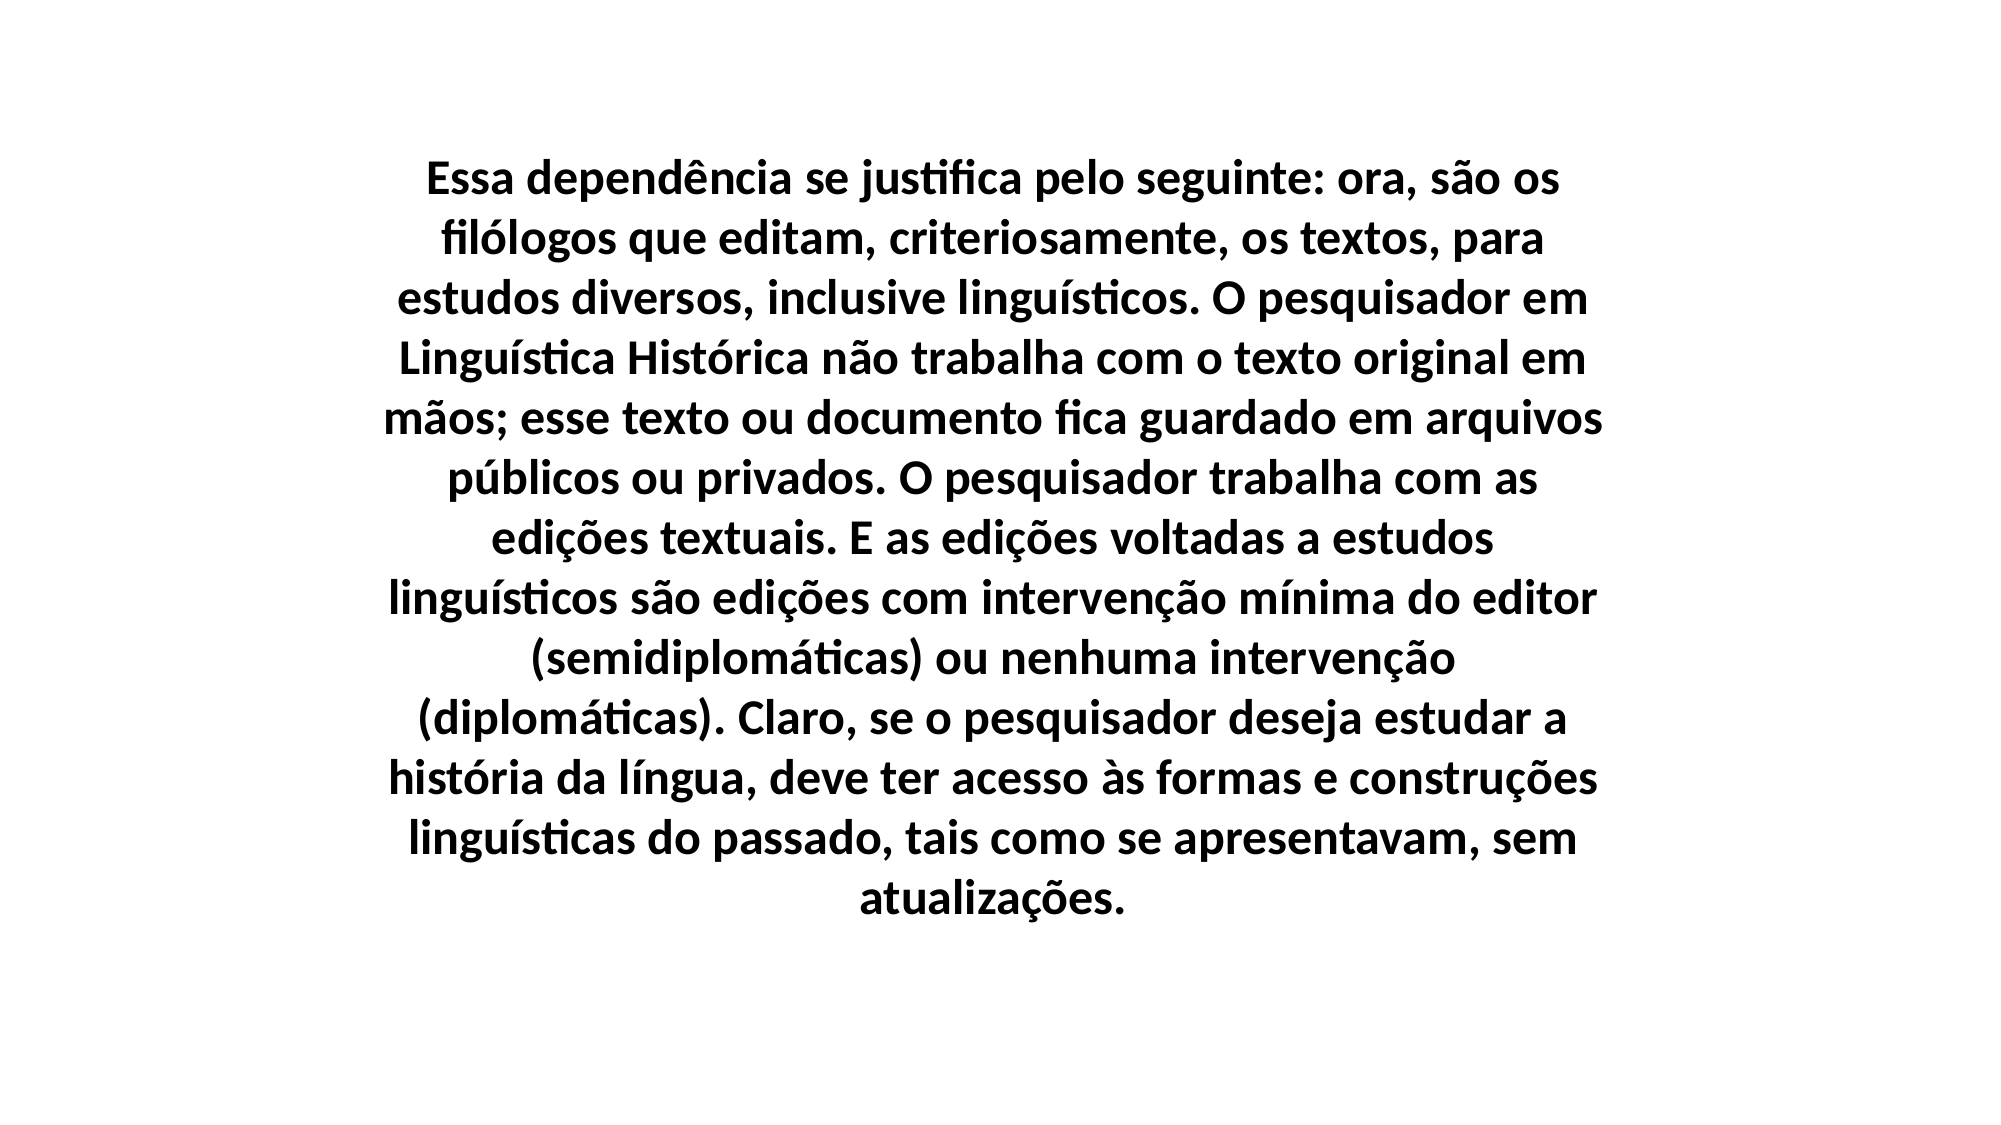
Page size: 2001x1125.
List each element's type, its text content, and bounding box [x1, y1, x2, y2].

text_box Essa dependência se justifica pelo seguinte: ora, são os filólogos que editam, criteriosamente, os textos, para estudos diversos, inclusive linguísticos. O pesquisador em Linguística Histórica não trabalha com o texto original em mãos; esse texto ou documento fica guardado em arquivos públicos ou privados. O pesquisador trabalha com as edições textuais. E as edições voltadas a estudos linguísticos são edições com intervenção mínima do editor (semidiplomáticas) ou nenhuma intervenção (diplomáticas). Claro, se o pesquisador deseja estudar a história da língua, deve ter acesso às formas e construções linguísticas do passado, tais como se apresentavam, sem atualizações. [362, 137, 1625, 933]
